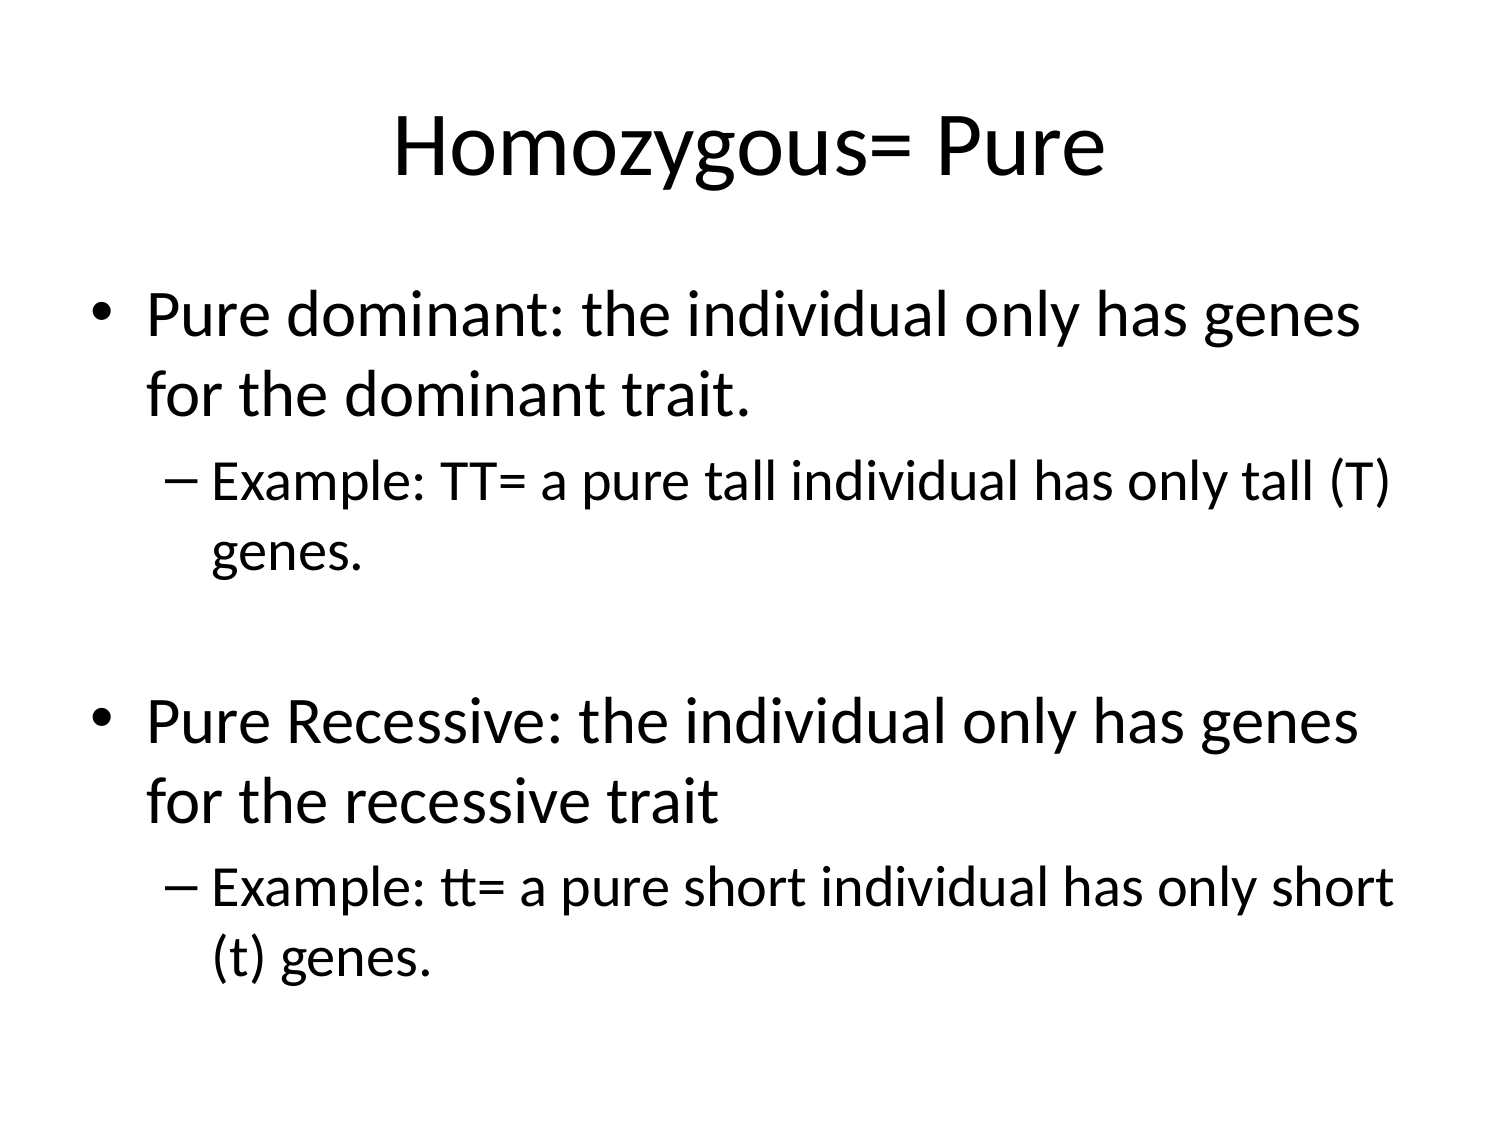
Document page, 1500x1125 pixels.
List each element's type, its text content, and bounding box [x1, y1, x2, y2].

list Pure dominant: the individual only has genes for the dominant trait. Example: TT= a pure tall individual has only tall (T) genes. Pure Recessive: the individual only has genes for the recessive trait Example: tt= a pure short individual has only short (t) genes. [75, 262, 1425, 1005]
title Homozygous= Pure [75, 45, 1425, 233]
